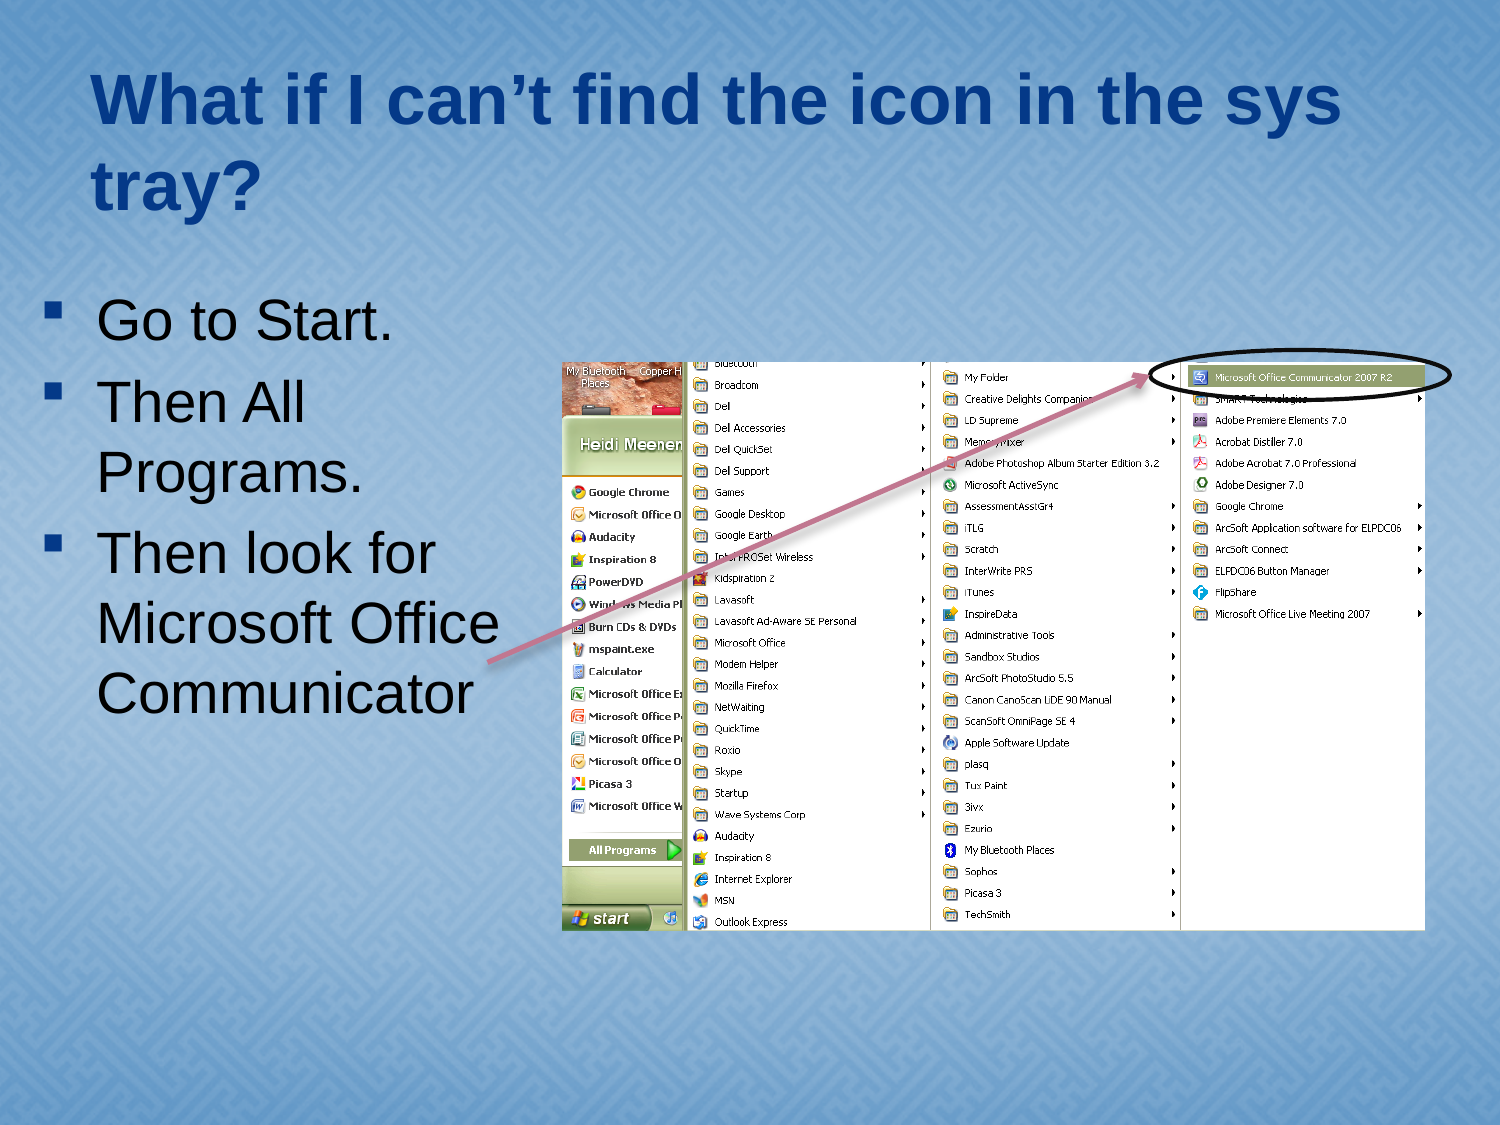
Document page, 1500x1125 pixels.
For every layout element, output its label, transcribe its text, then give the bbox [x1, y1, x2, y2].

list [561, 361, 1426, 931]
list Go to Start. Then All Programs. Then look for Microsoft Office Communicator [24, 275, 525, 1013]
title What if I can’t find the icon in the sys tray? [75, 45, 1425, 233]
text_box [486, 374, 1151, 663]
text_box [1167, 347, 1452, 389]
